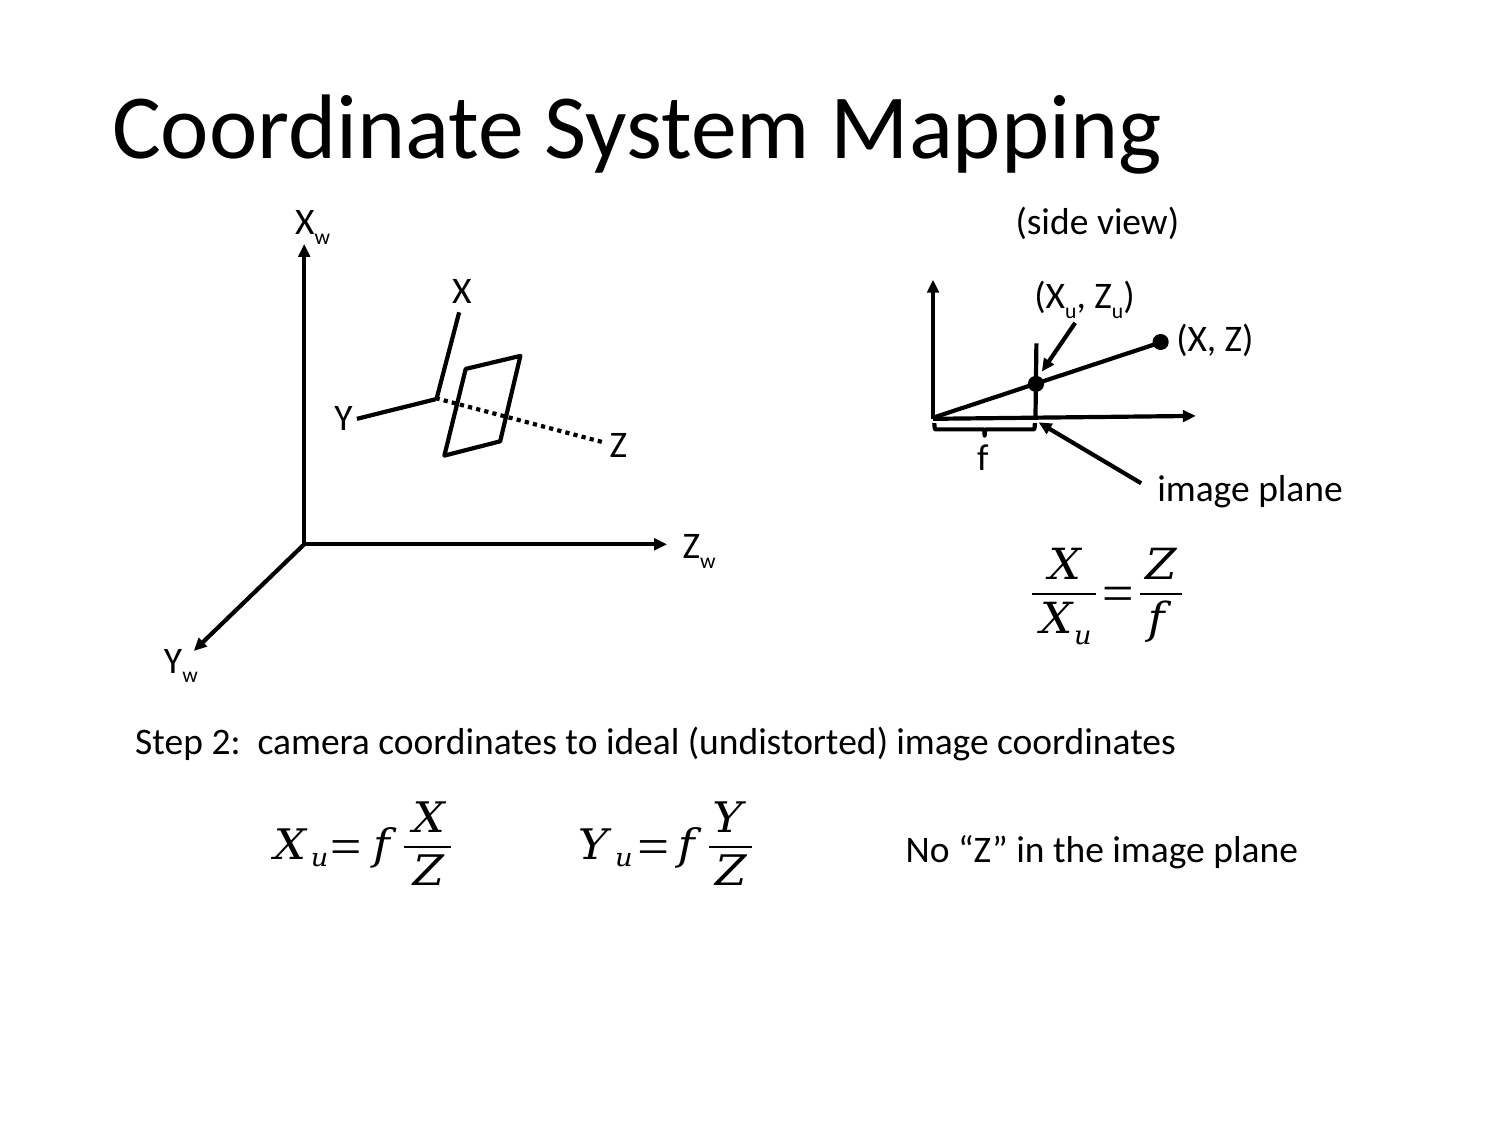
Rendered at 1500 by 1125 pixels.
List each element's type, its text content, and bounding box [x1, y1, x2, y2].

text_box (side view) [1000, 190, 1195, 250]
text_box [1166, 415, 1196, 419]
text_box Z [594, 412, 643, 473]
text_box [1041, 322, 1076, 372]
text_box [933, 342, 1035, 418]
text_box (Xu, Zu) [1019, 263, 1150, 330]
text_box Yw [149, 628, 213, 695]
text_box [193, 543, 305, 651]
text_box Xw [280, 189, 346, 256]
text_box [442, 452, 467, 458]
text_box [356, 398, 437, 420]
text_box X [437, 258, 487, 319]
text_box Coordinate System Mapping [97, 59, 1179, 185]
text_box [464, 353, 523, 396]
text_box No “Z” in the image plane [890, 817, 1338, 878]
text_box image plane [1142, 456, 1358, 517]
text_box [1038, 428, 1142, 484]
text_box Y [319, 385, 368, 446]
text_box Step 2: camera coordinates to ideal (undistorted) image coordinates [120, 709, 1213, 769]
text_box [436, 312, 460, 399]
text_box Zw [667, 513, 731, 580]
text_box (X, Z) [1161, 306, 1269, 366]
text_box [1041, 342, 1161, 418]
text_box [1152, 333, 1169, 348]
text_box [435, 397, 605, 443]
text_box [933, 428, 1033, 437]
text_box f [962, 431, 1004, 486]
